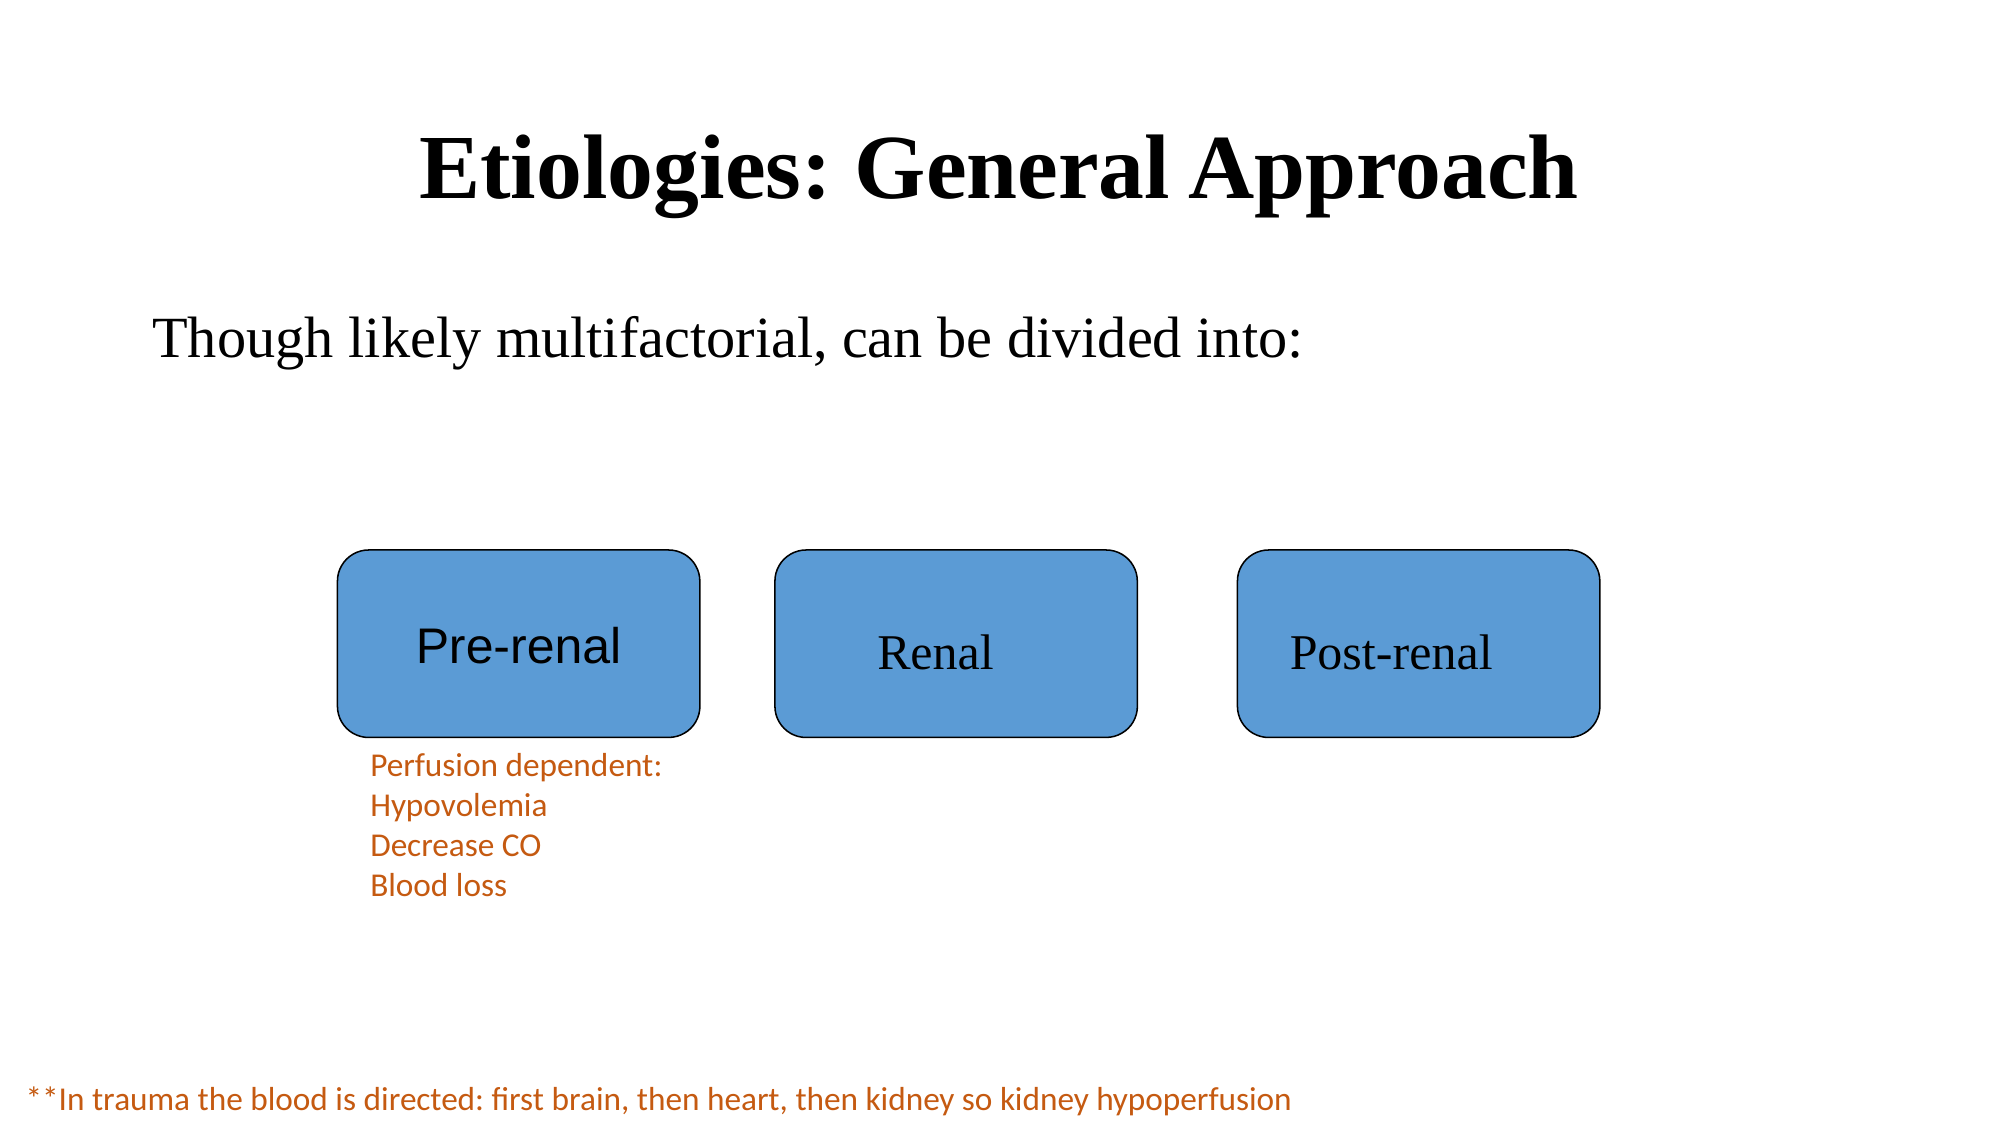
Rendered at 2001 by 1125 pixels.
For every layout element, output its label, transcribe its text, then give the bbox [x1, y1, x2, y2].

list Though likely multifactorial, can be divided into: [137, 299, 1863, 1014]
text_box Perfusion dependent: Hypovolemia Decrease CO Blood loss [355, 735, 678, 911]
text_box **In trauma the blood is directed: first brain, then heart, then kidney so kidney hypoperfusion [10, 1069, 1309, 1125]
text_box Renal [862, 612, 1075, 688]
text_box [774, 549, 1138, 738]
text_box Pre-renal [337, 549, 700, 736]
text_box [1237, 549, 1600, 738]
title Etiologies: General Approach [137, 59, 1863, 278]
text_box Post-renal [1275, 612, 1550, 688]
text_box [356, 606, 663, 682]
